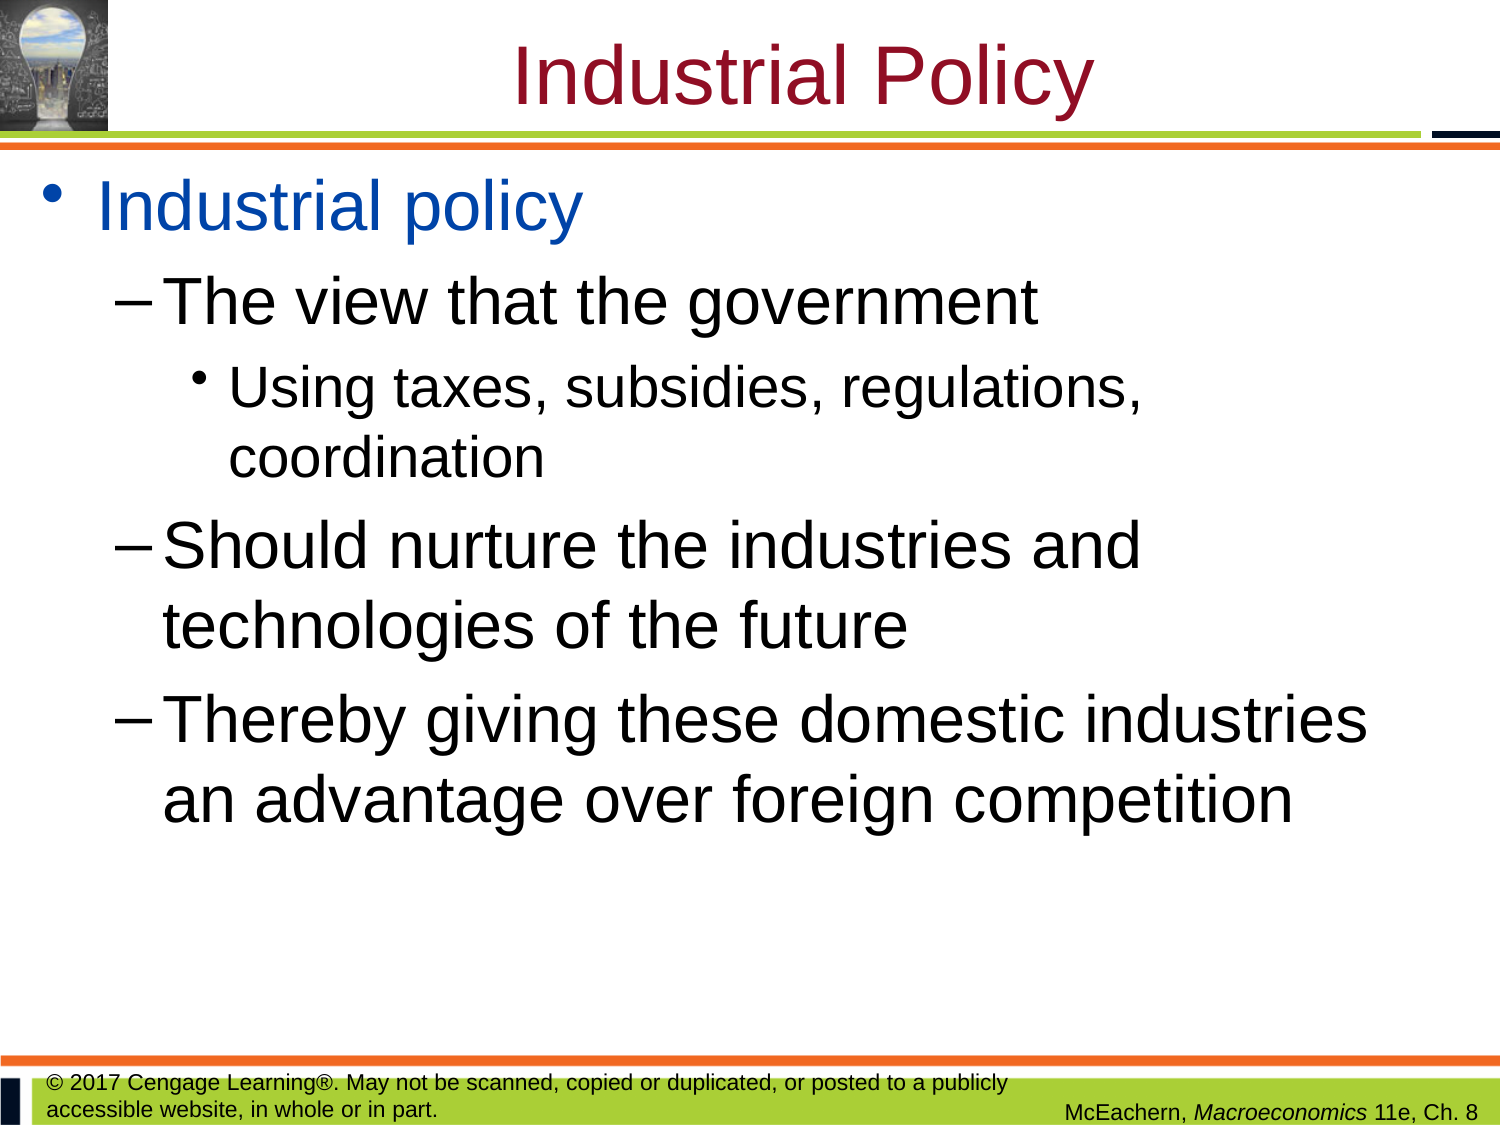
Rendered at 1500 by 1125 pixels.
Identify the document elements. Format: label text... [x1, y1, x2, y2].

picture [2, 1056, 1500, 1124]
list Industrial policy The view that the government Using taxes, subsidies, regulations, coordination Should nurture the industries and technologies of the future Thereby giving these domestic industries an advantage over foreign competition [25, 151, 1475, 1058]
picture [0, 0, 1500, 150]
title Industrial Policy [107, 0, 1500, 142]
footer © 2017 Cengage Learning®. May not be scanned, copied or duplicated, or posted to a publicly accessible website, in whole or in part. [31, 1065, 1048, 1125]
